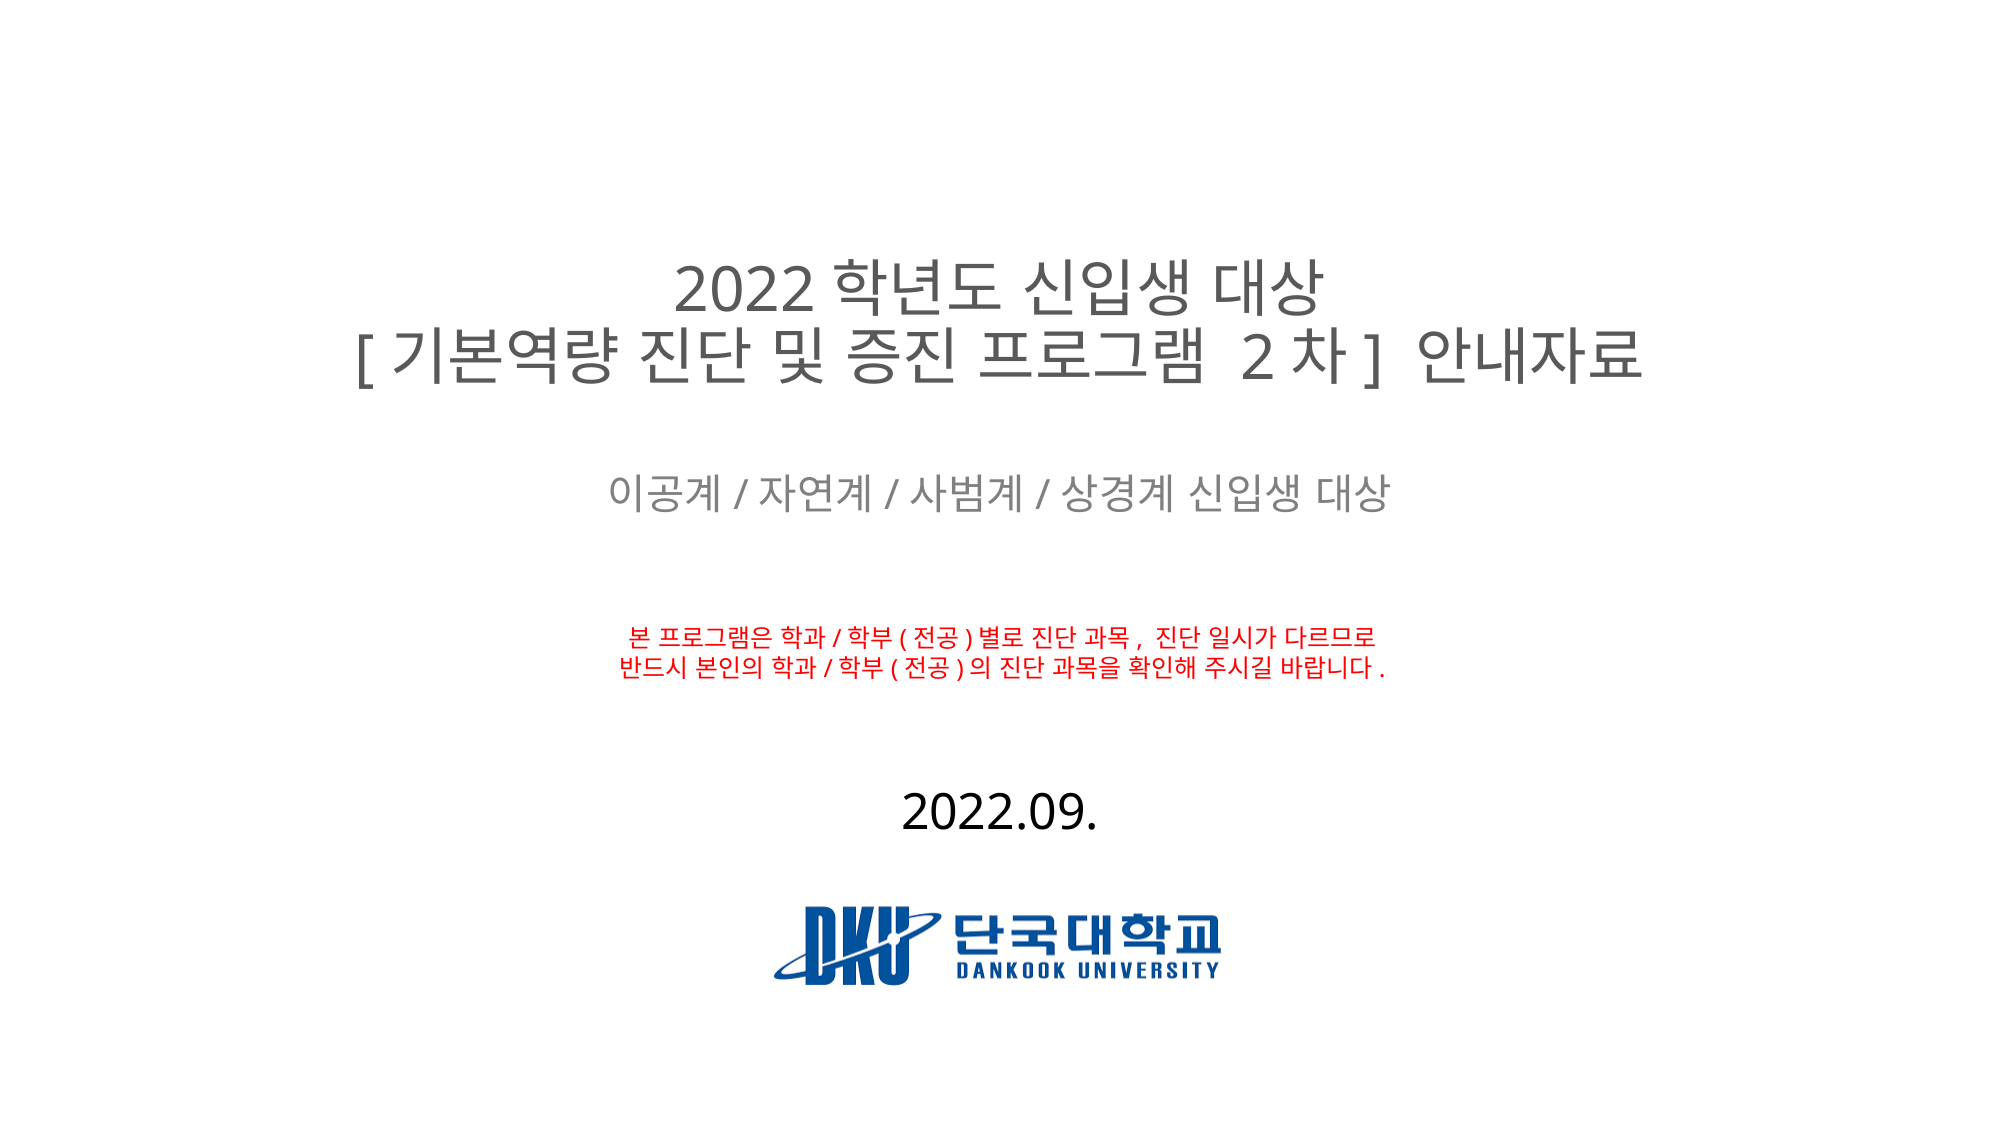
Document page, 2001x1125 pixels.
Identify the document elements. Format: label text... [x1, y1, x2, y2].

picture [764, 888, 1236, 996]
subtitle 2022.09. [249, 778, 1750, 889]
title 2022학년도 신입생 대상 [기본역량 진단 및 증진 프로그램 2차] 안내자료 이공계/자연계/사범계/상경계 신입생 대상 [181, 168, 1819, 577]
text_box 본 프로그램은 학과/학부(전공)별로 진단 과목, 진단 일시가 다르므로 반드시 본인의 학과/학부(전공)의 진단 과목을 확인해 주시길 바랍니다. [295, 615, 1710, 690]
